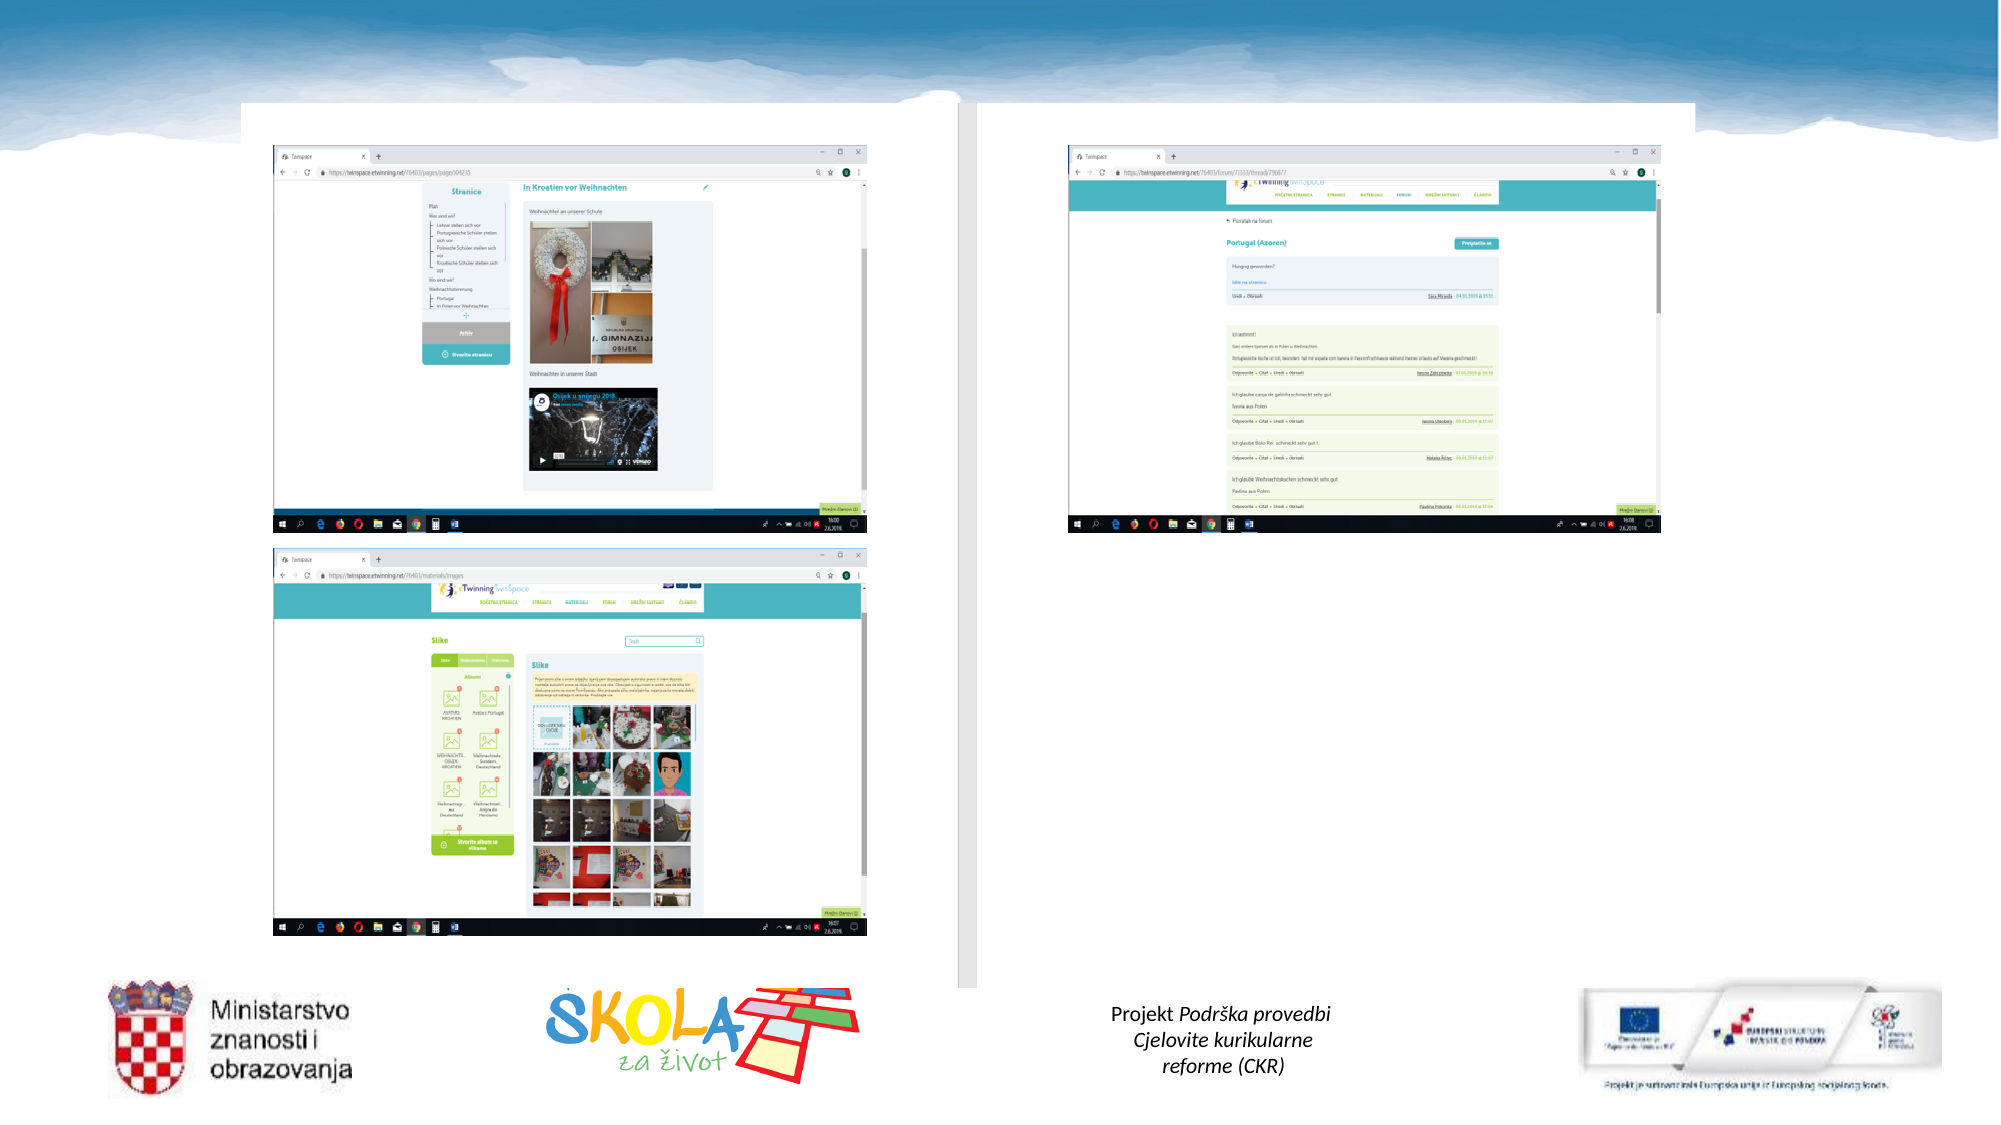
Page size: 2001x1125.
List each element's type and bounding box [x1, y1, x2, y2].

picture [0, 0, 2001, 232]
picture [108, 980, 352, 1099]
picture [536, 988, 864, 1089]
picture [1578, 977, 1942, 1096]
list [241, 103, 1696, 988]
